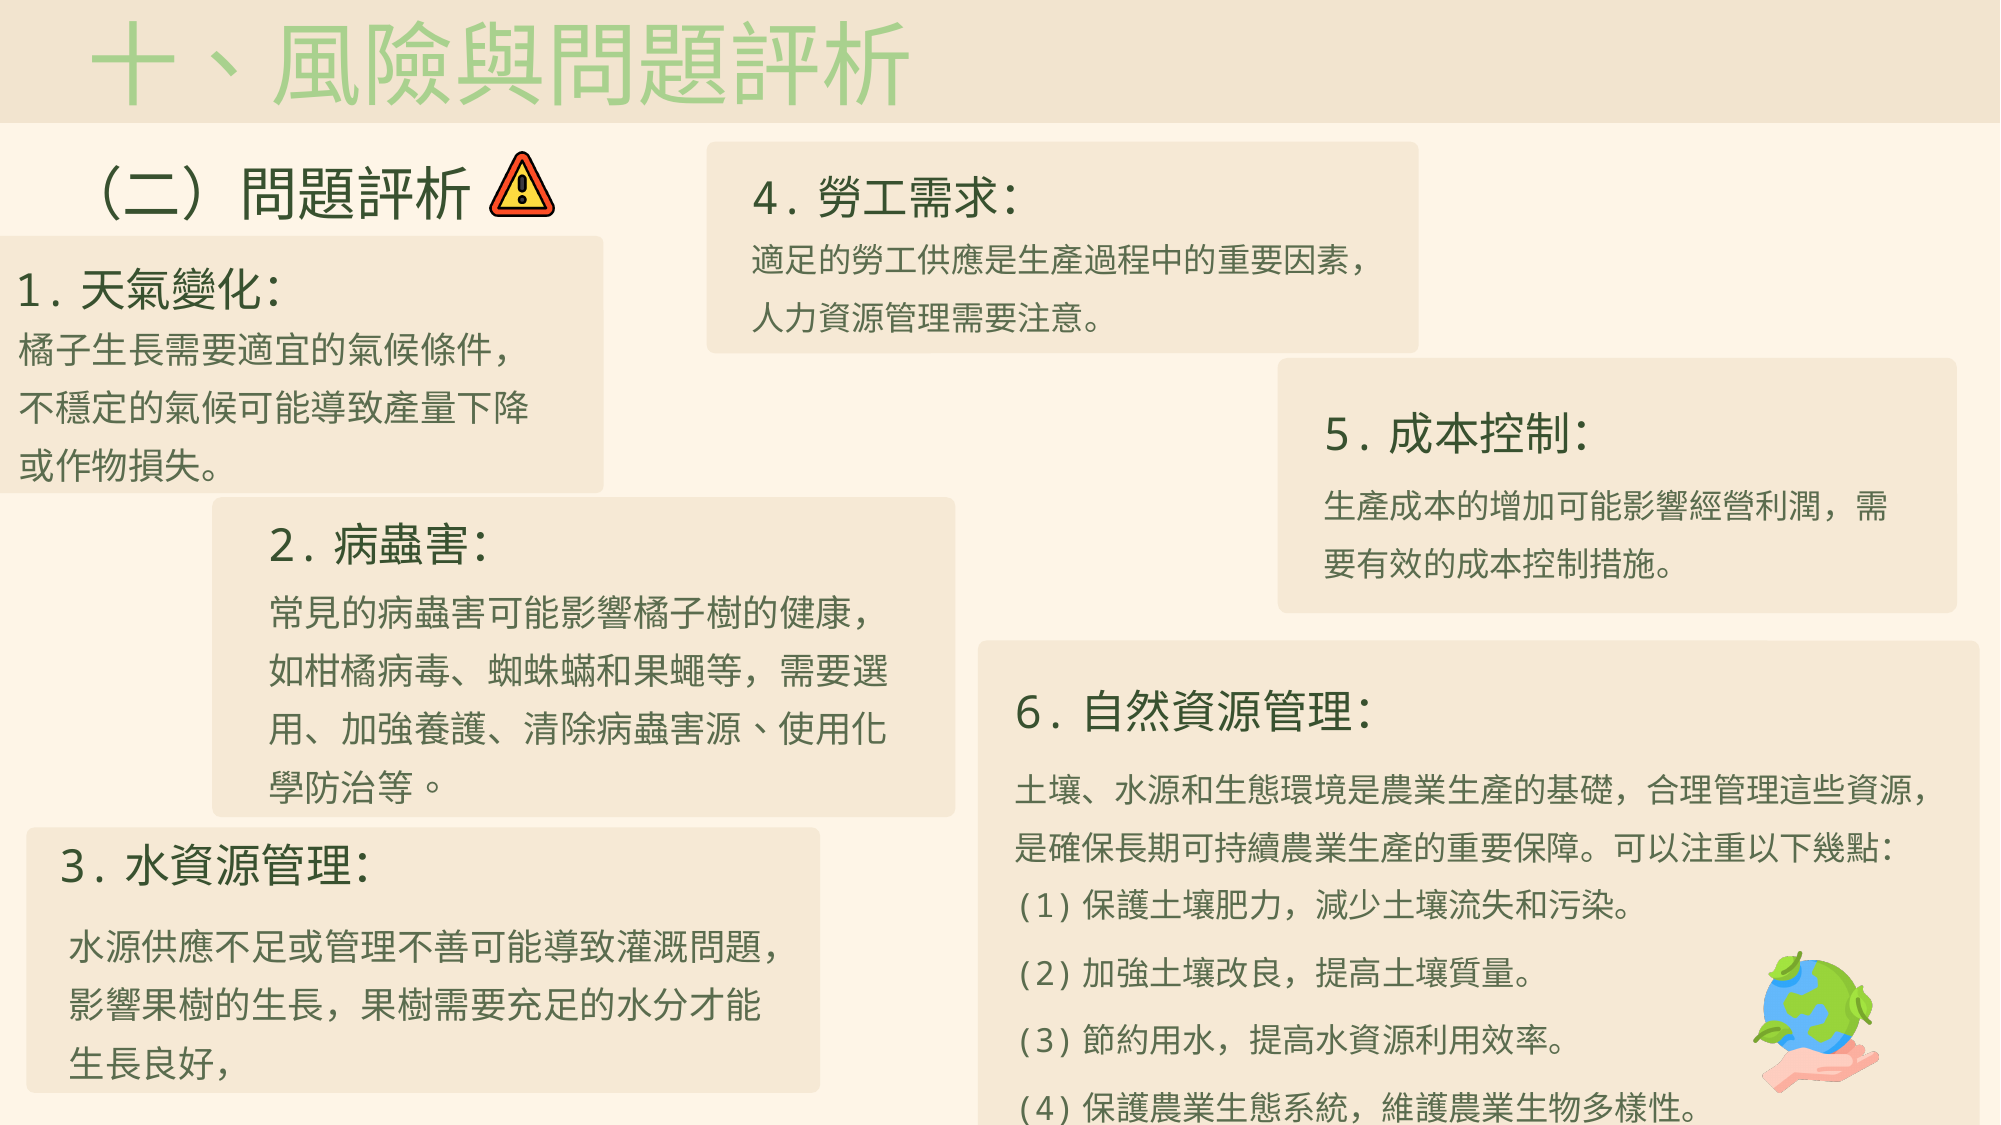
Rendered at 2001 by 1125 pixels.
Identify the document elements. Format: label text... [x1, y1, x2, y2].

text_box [0, 235, 604, 494]
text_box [706, 141, 1419, 354]
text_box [1277, 357, 1958, 614]
text_box [0, 123, 2000, 1125]
picture [1745, 951, 1887, 1094]
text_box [212, 497, 956, 818]
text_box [26, 827, 821, 1093]
text_box 十、風險與問題評析 [72, 14, 905, 109]
text_box （二）問題評析 [49, 138, 1050, 235]
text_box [977, 640, 1980, 1125]
picture [489, 151, 555, 217]
text_box [0, 0, 2000, 123]
